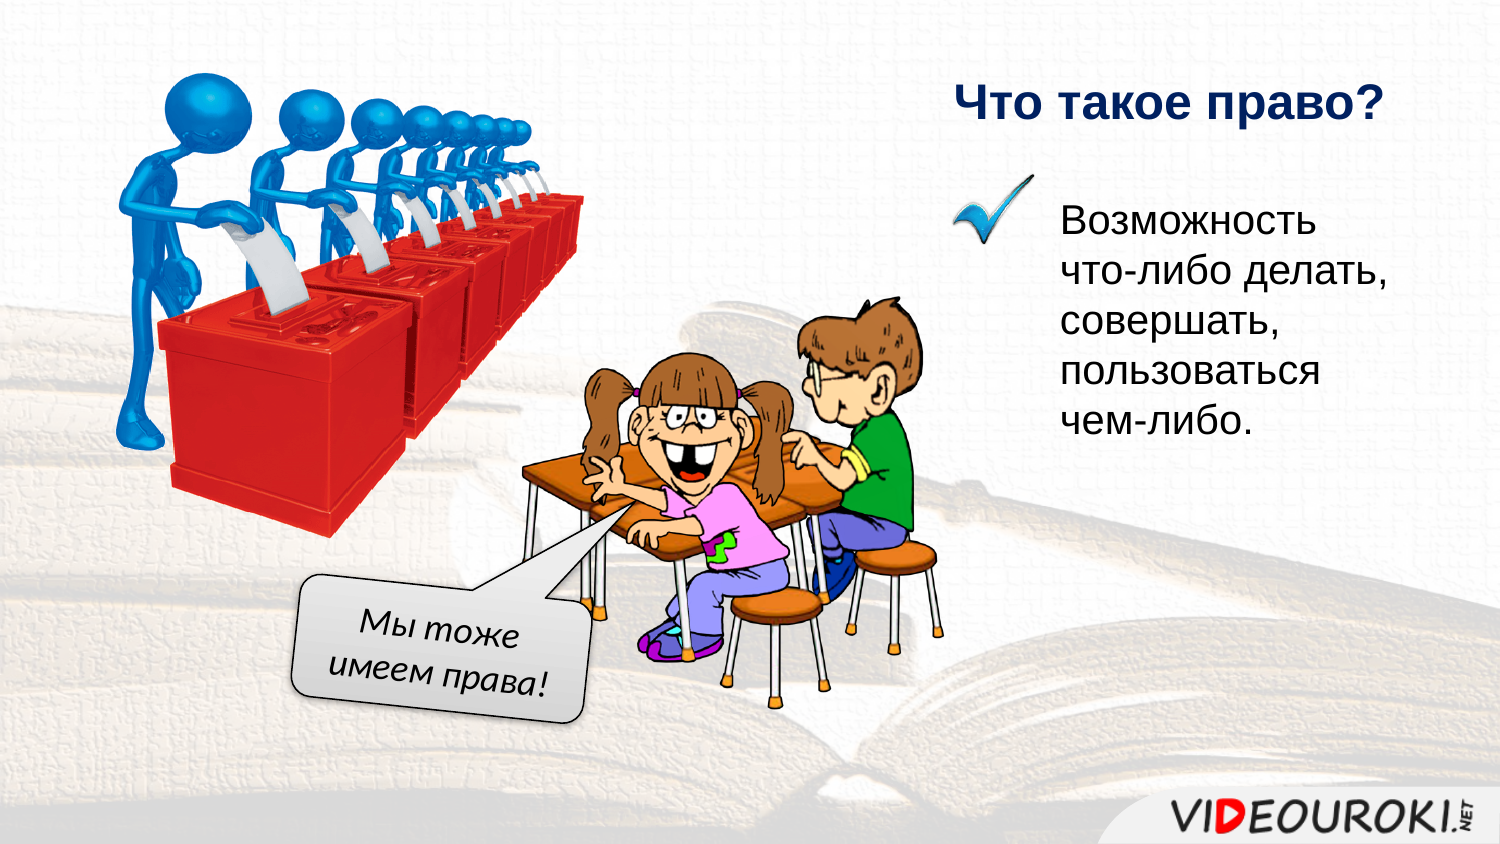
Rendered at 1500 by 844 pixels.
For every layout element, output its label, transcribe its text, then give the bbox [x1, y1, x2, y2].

text_box Возможность что-либо делать, совершать, пользоваться чем-либо. [1045, 185, 1424, 451]
picture [76, 59, 994, 714]
text_box Мы тоже имеем права! [290, 573, 502, 718]
text_box Что такое право? [938, 61, 1427, 137]
picture [950, 172, 1036, 245]
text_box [1097, 786, 1500, 844]
